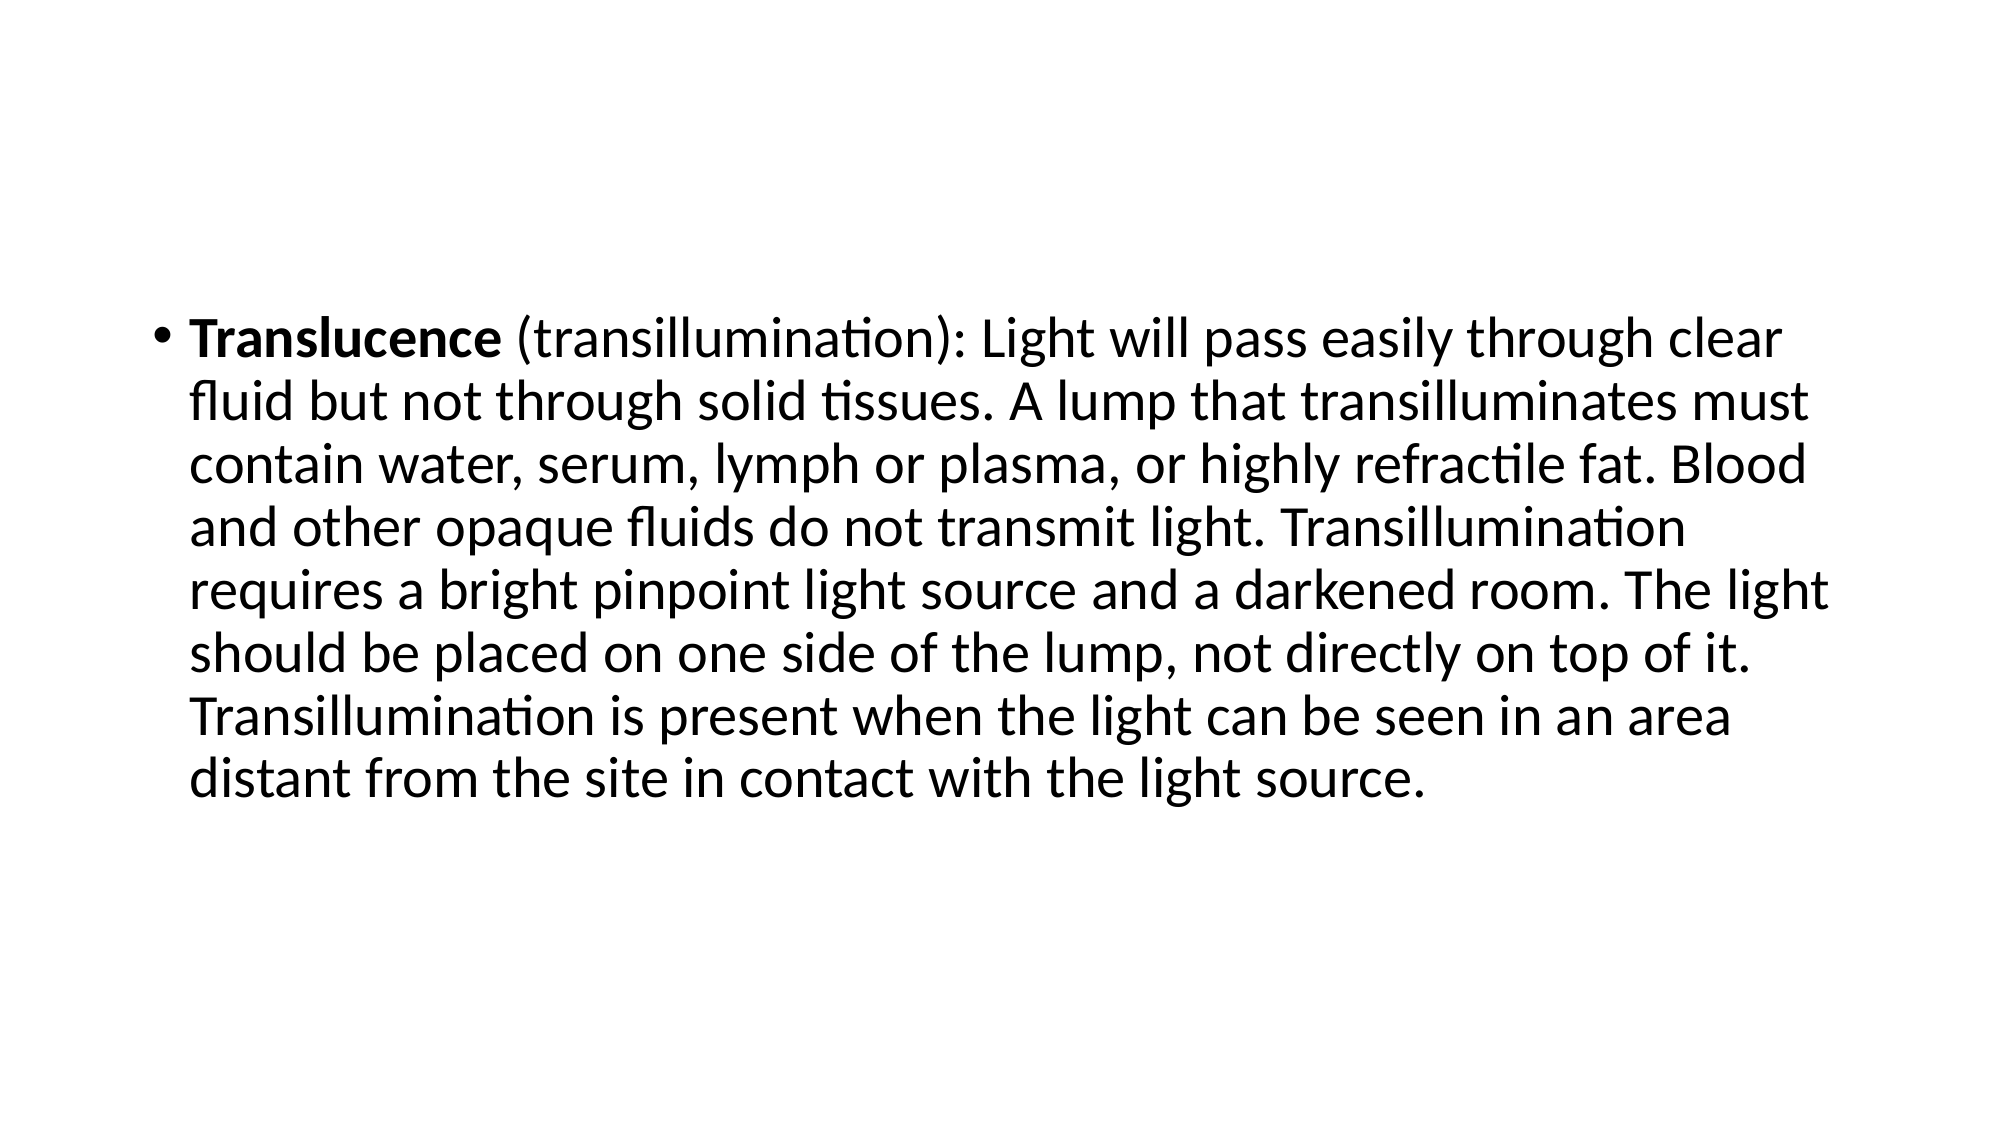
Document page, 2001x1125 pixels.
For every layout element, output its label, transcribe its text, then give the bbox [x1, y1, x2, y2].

list Translucence (transillumination): Light will pass easily through clear fluid but not through solid tissues. A lump that transilluminates must contain water, serum, lymph or plasma, or highly refractile fat. Blood and other opaque fluids do not transmit light. Transillumination requires a bright pinpoint light source and a darkened room. The light should be placed on one side of the lump, not directly on top of it. Transillumination is present when the light can be seen in an area distant from the site in contact with the light source. [137, 299, 1863, 1014]
